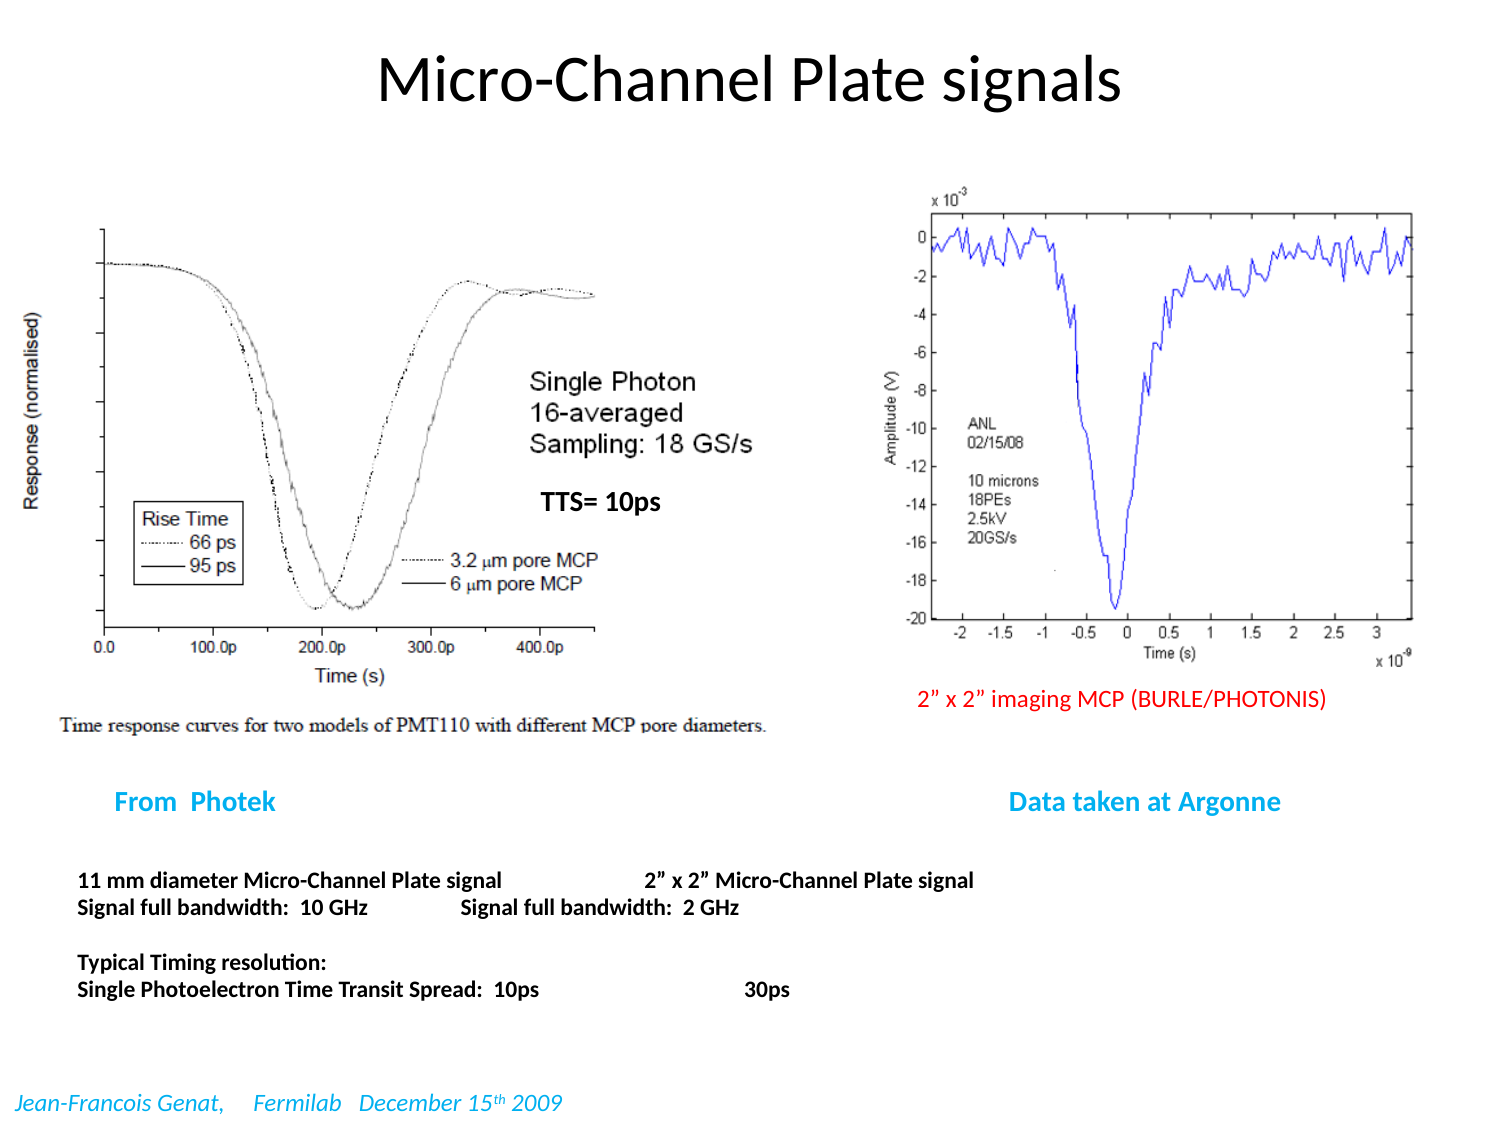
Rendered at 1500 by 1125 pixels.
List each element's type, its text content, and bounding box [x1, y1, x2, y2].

text_box Jean-Francois Genat, Fermilab December 15th 2009 [0, 1079, 588, 1125]
title Micro-Channel Plate signals [112, 0, 1388, 150]
picture [0, 212, 791, 751]
text_box From Photek Data taken at Argonne [99, 774, 1438, 825]
picture [849, 174, 1472, 676]
subtitle 11 mm diameter Micro-Channel Plate signal 2” x 2” Micro-Channel Plate signal Signal full bandwidth: 10 GHz Signal full bandwidth: 2 GHz Typical Timing resolution: Single Photoelectron Time Transit Spread: 10ps 30ps [62, 862, 1500, 1038]
text_box 2” x 2” imaging MCP (BURLE/PHOTONIS) [902, 685, 1343, 720]
